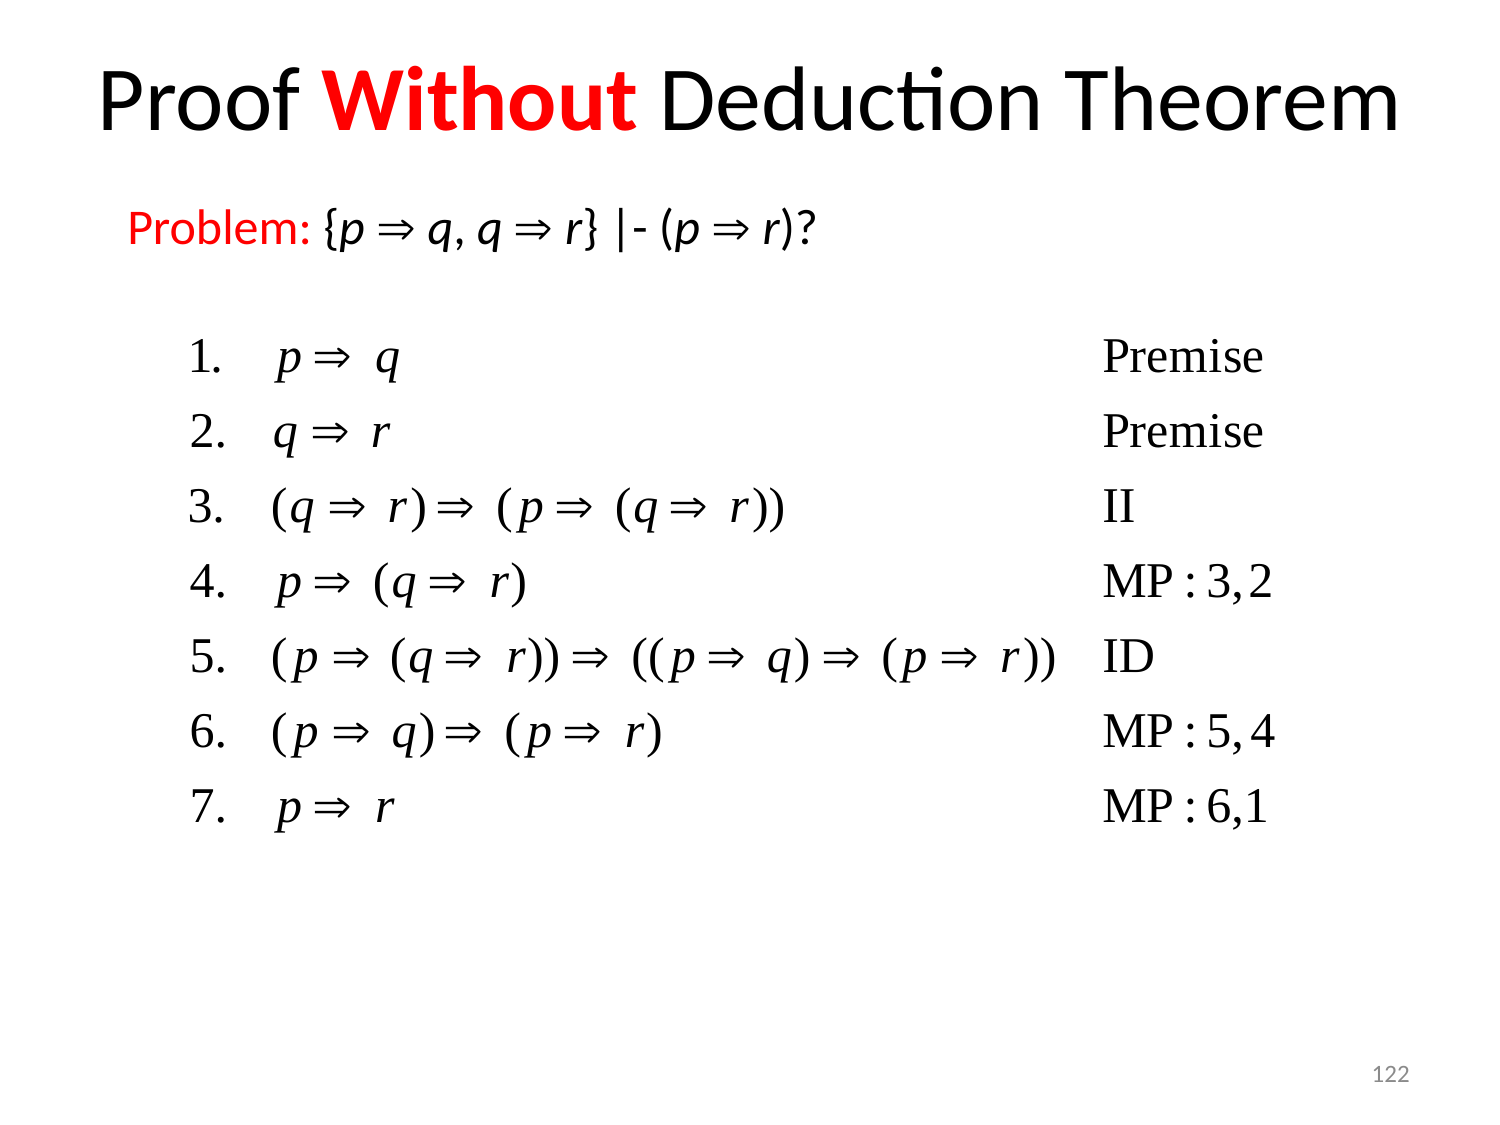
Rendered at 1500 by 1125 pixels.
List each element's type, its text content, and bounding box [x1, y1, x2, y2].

text_box Problem: {p  q, q  r} |- (p  r)? [112, 187, 1412, 263]
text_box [187, 337, 1278, 838]
title Proof Without Deduction Theorem [75, 0, 1425, 188]
slide_number 122 [1074, 1042, 1425, 1103]
